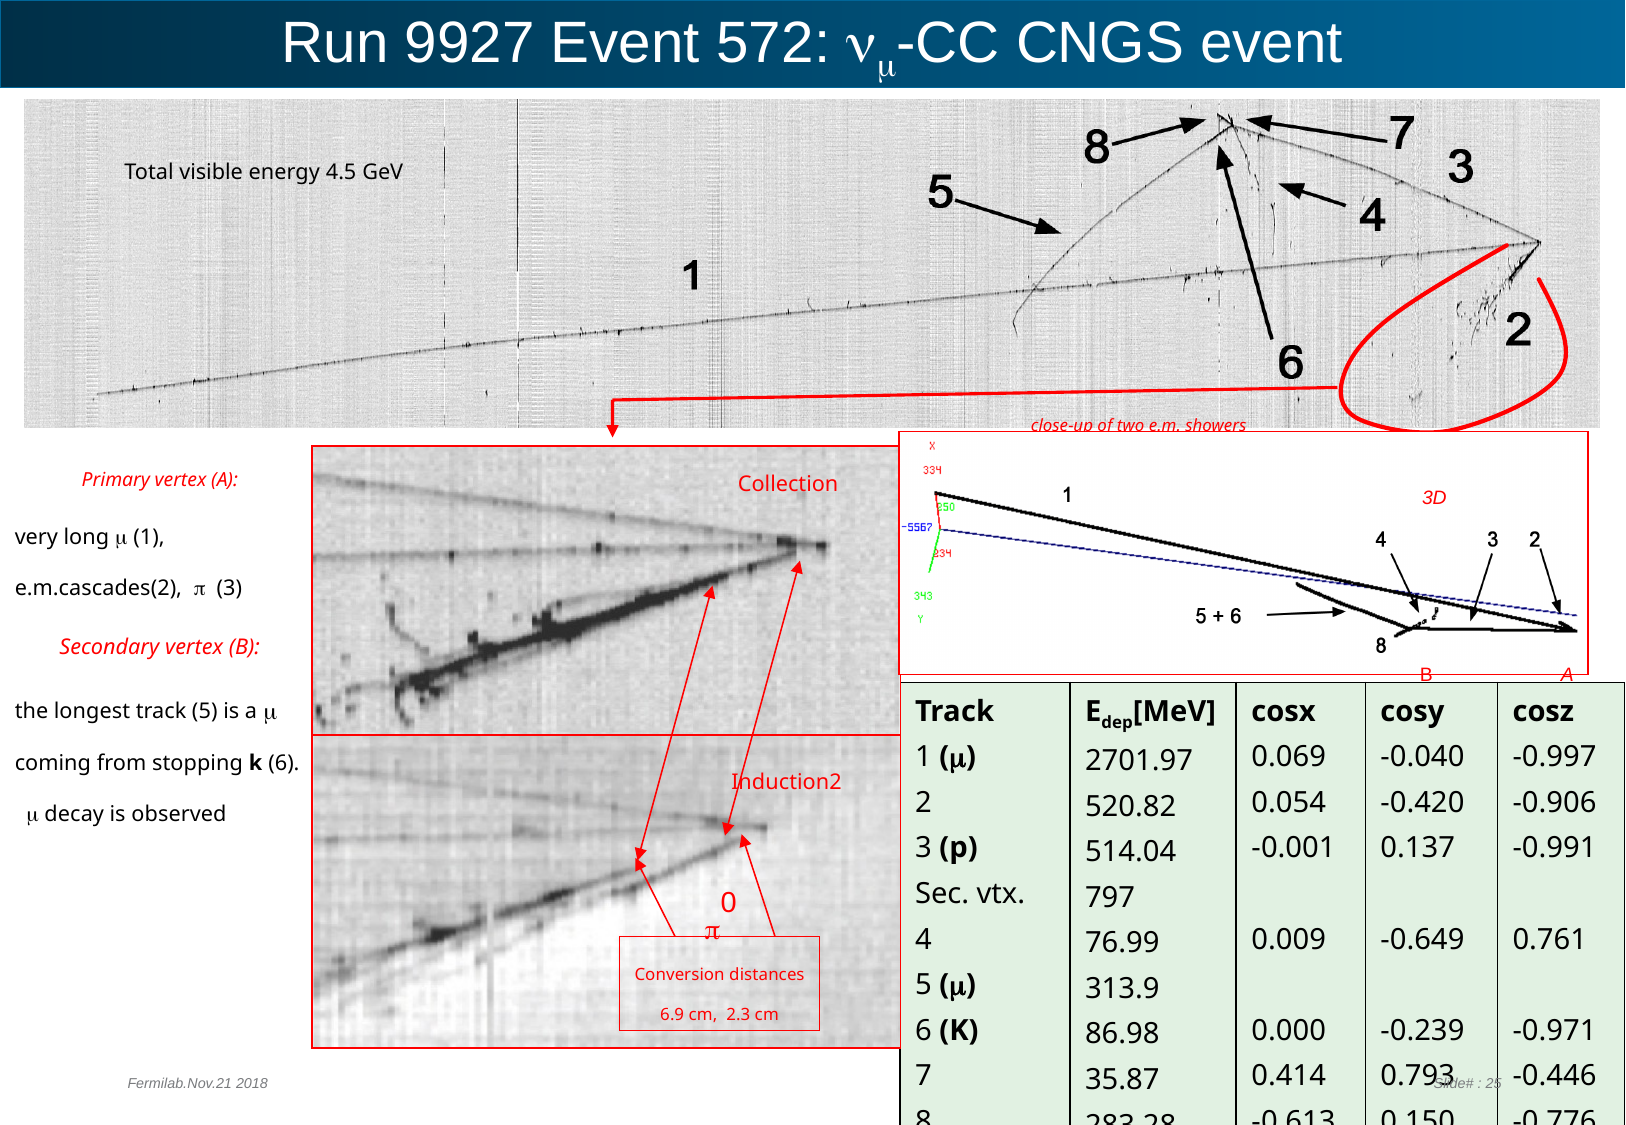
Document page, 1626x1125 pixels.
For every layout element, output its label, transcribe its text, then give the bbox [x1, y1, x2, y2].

table_header cosx 0.069 0.054 -0.001 0.009 0.000 0.414 -0.613 [1237, 696, 1365, 1049]
table_header Track 1 () 2 3 (p) Sec. vtx. 4 5 () 6 (K) 7 8 [901, 696, 1069, 1125]
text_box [24, 99, 1601, 439]
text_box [312, 449, 901, 1048]
footer Fermilab.Nov.21 2018 [112, 1049, 628, 1088]
table_header cosy -0.040 -0.420 0.137 -0.649 -0.239 0.793 0.150 [1366, 1088, 1497, 1125]
text_box Primary vertex (A): very long  (1), e.m.cascades(2), p (3) Secondary vertex (B): the longest track (5) is a  coming from stopping k (6).  decay is observed [0, 437, 307, 834]
table_header cosx 0.069 0.054 -0.001 0.009 0.000 0.414 -0.613 [1237, 1088, 1365, 1125]
title Run 9927 Event 572: nm-CC CNGS event [0, 0, 1625, 88]
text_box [899, 432, 1598, 689]
table_header cosy -0.040 -0.420 0.137 -0.649 -0.239 0.793 0.150 [1366, 696, 1497, 1049]
table_header Edep[MeV] 2701.97 520.82 514.04 797 76.99 313.9 86.98 35.87 283.28 [1071, 696, 1235, 1125]
slide_number Slide# : 25 [1177, 1049, 1517, 1088]
table_header cosz -0.997 -0.906 -0.991 0.761 -0.971 -0.446 -0.776 [1498, 683, 1624, 1125]
